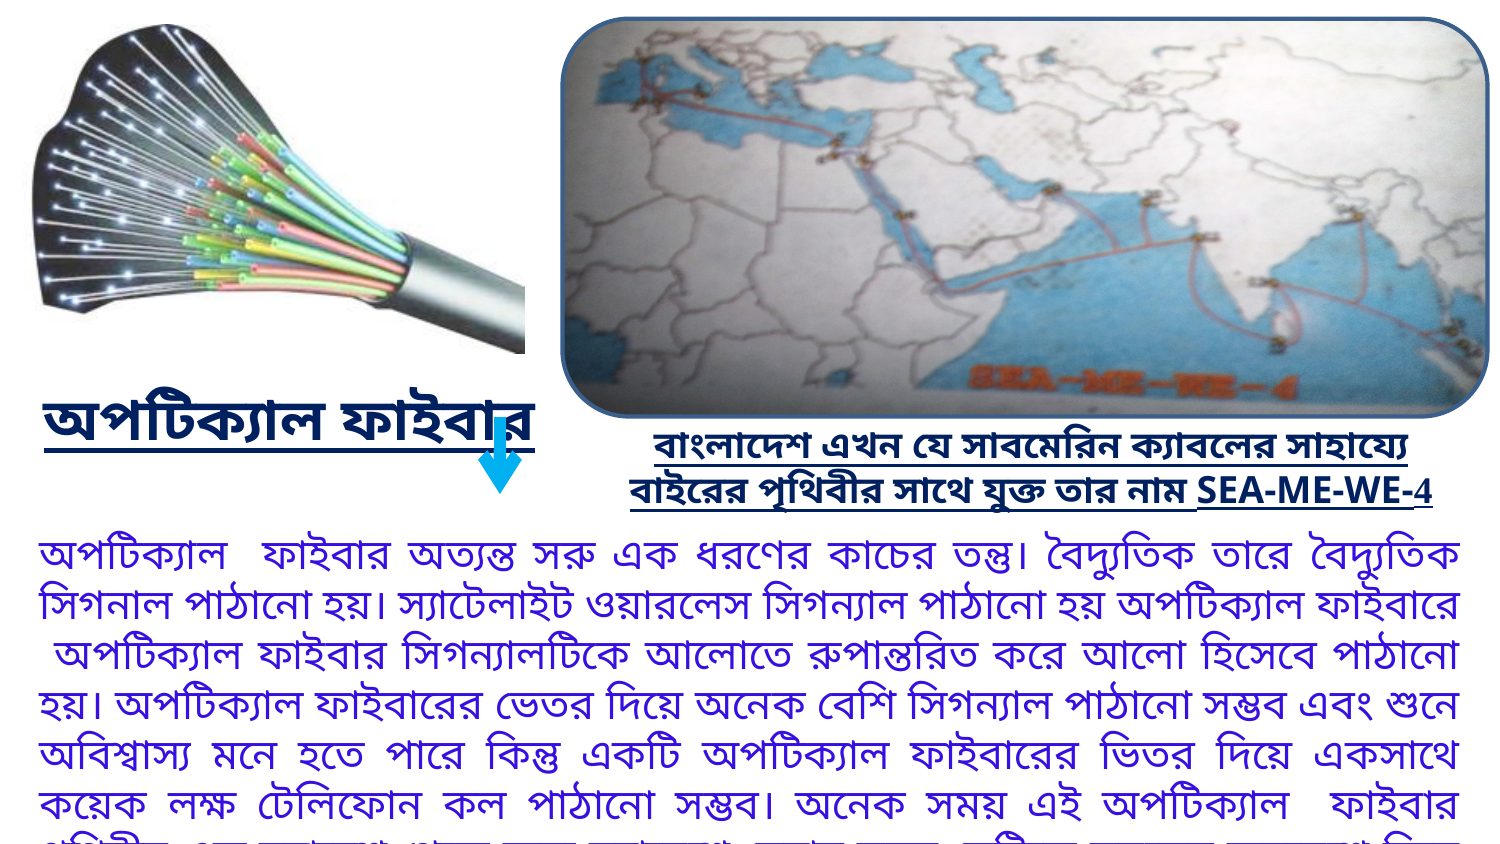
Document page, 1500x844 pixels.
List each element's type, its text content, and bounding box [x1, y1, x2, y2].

text_box অপটিক্যাল ফাইবার অত্যন্ত সরু এক ধরণের কাচের তন্তু। বৈদ্যুতিক তারে বৈদ্যুতিক সিগনাল পাঠানো হয়। স্যাটেলাইট ওয়ারলেস সিগন্যাল পাঠানো হয় অপটিক্যাল ফাইবারে অপটিক্যাল ফাইবার সিগন্যালটিকে আলোতে রুপান্তরিত করে আলো হিসেবে পাঠানো হয়। অপটিক্যাল ফাইবারের ভেতর দিয়ে অনেক বেশি সিগন্যাল পাঠানো সম্ভব এবং শুনে অবিশ্বাস্য মনে হতে পারে কিন্তু একটি অপটিক্যাল ফাইবারের ভিতর দিয়ে একসাথে কয়েক লক্ষ টেলিফোন কল পাঠানো সম্ভব। অনেক সময় এই অপটিক্যাল ফাইবার পৃথিবীর এক মহাদেশ থেকে অন্য মহাদেশে নেবার সময় সেটিকে সমুদ্রের তলদেশে নিয়ে যাওয়া হয়। এই ধরণের ফাইবারকে সাবমেরিন ক্যাবল বলা হয়। [24, 520, 1475, 844]
picture [22, 24, 526, 354]
text_box [560, 16, 1490, 413]
text_box বাংলাদেশ এখন যে সাবমেরিন ক্যাবলের সাহায্যে বাইরের পৃথিবীর সাথে যুক্ত তার নাম SEA-ME-WE-4 [587, 413, 1475, 519]
text_box অপটিক্যাল ফাইবার [0, 375, 599, 460]
